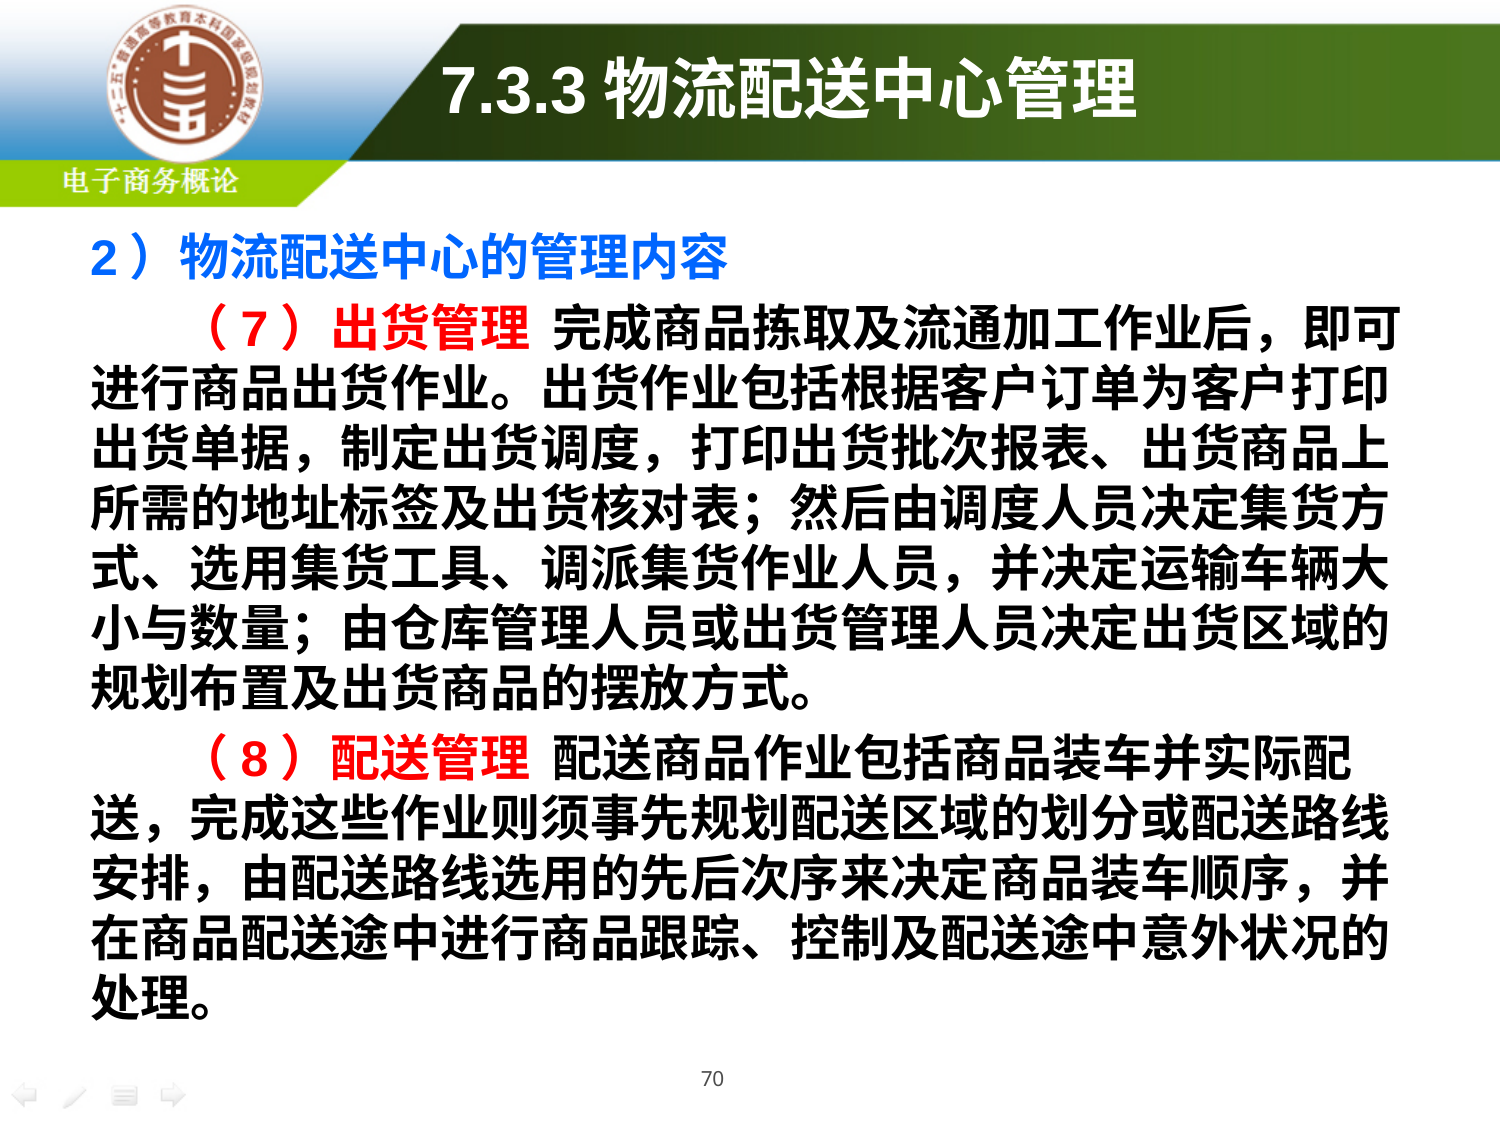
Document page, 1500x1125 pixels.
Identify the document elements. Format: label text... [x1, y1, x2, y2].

picture [0, 0, 1500, 1125]
list 2）物流配送中心的管理内容 （7）出货管理 完成商品拣取及流通加工作业后，即可进行商品出货作业。出货作业包括根据客户订单为客户打印出货单据，制定出货调度，打印出货批次报表、出货商品上所需的地址标签及出货核对表；然后由调度人员决定集货方式、选用集货工具、调派集货作业人员，并决定运输车辆大小与数量；由仓库管理人员或出货管理人员决定出货区域的规划布置及出货商品的摆放方式。 （8）配送管理 配送商品作业包括商品装车并实际配送，完成这些作业则须事先规划配送区域的划分或配送路线安排，由配送路线选用的先后次序来决定商品装车顺序，并在商品配送途中进行商品跟踪、控制及配送途中意外状况的处理。 [74, 224, 1448, 1038]
title 7.3.3物流配送中心管理 [424, 37, 1459, 137]
slide_number 70 [537, 1058, 888, 1109]
